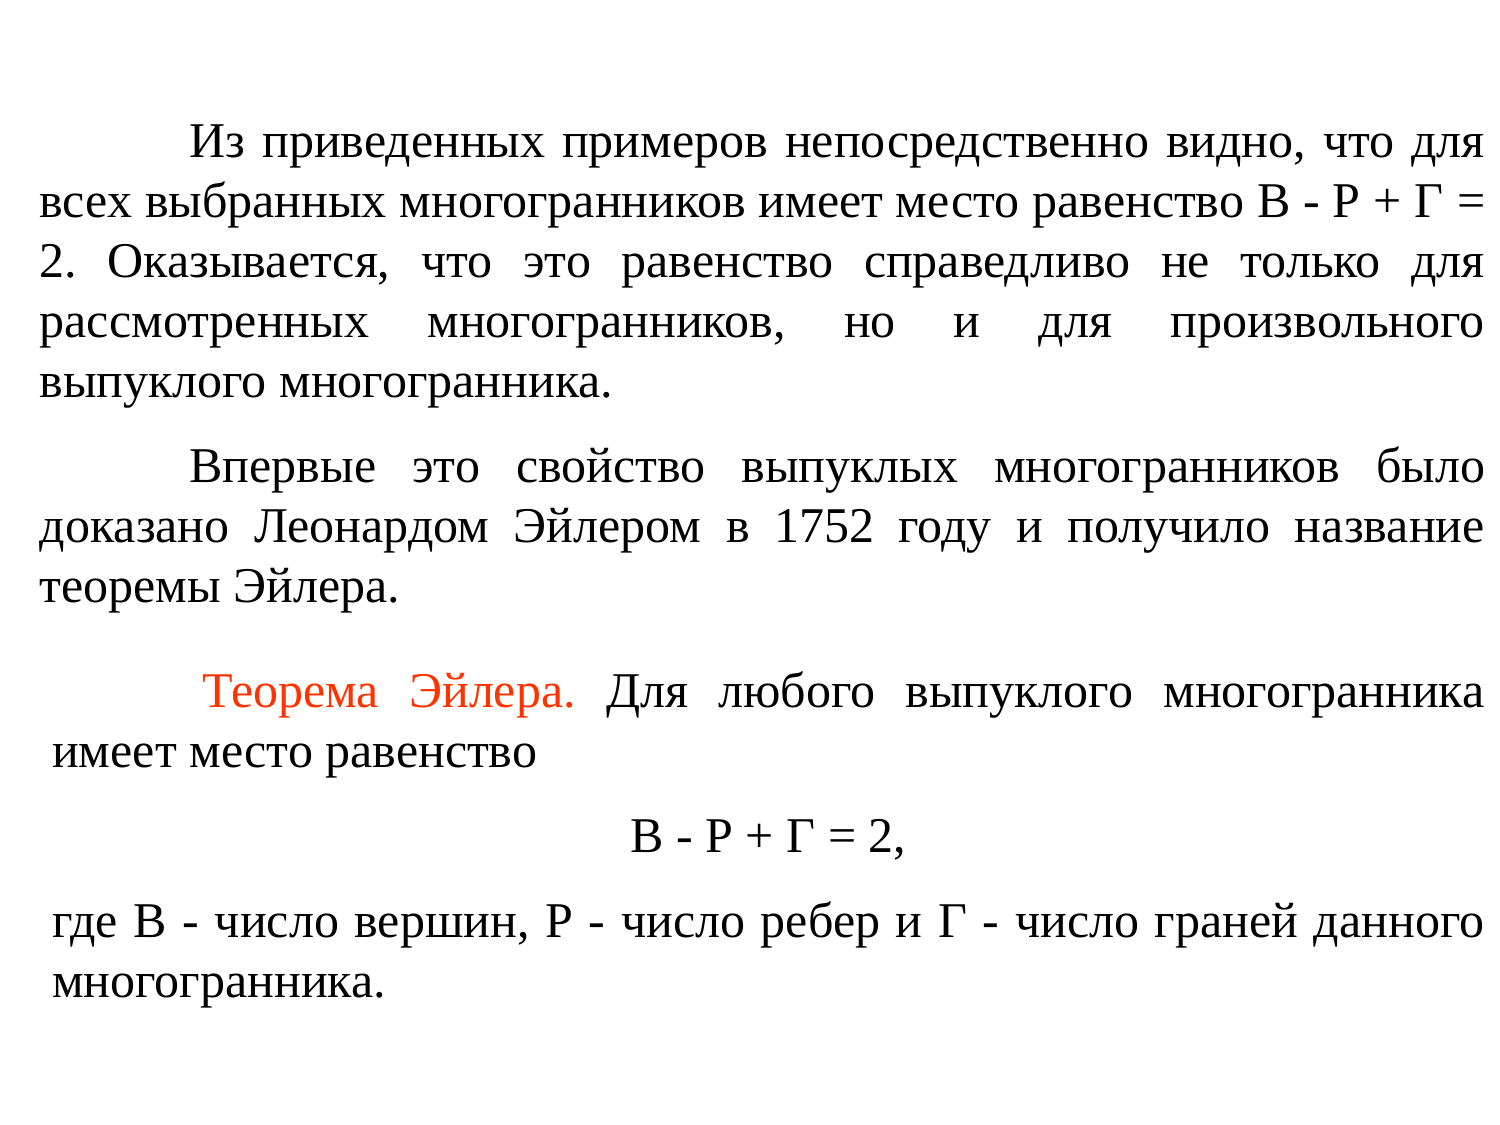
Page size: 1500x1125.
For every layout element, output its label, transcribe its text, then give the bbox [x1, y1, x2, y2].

text_box Из приведенных примеров непосредственно видно, что для всех выбранных многогранников имеет место равенство В - Р + Г = 2. Оказывается, что это равенство справедливо не только для рассмотренных многогранников, но и для произвольного выпуклого многогранника. Впервые это свойство выпуклых многогранников было доказано Леонардом Эйлером в 1752 году и получило название теоремы Эйлера. [24, 99, 1500, 620]
text_box Теорема Эйлера. Для любого выпуклого многогранника имеет место равенство В - Р + Г = 2, где В - число вершин, Р - число ребер и Г - число граней данного многогранника. [37, 649, 1500, 1015]
